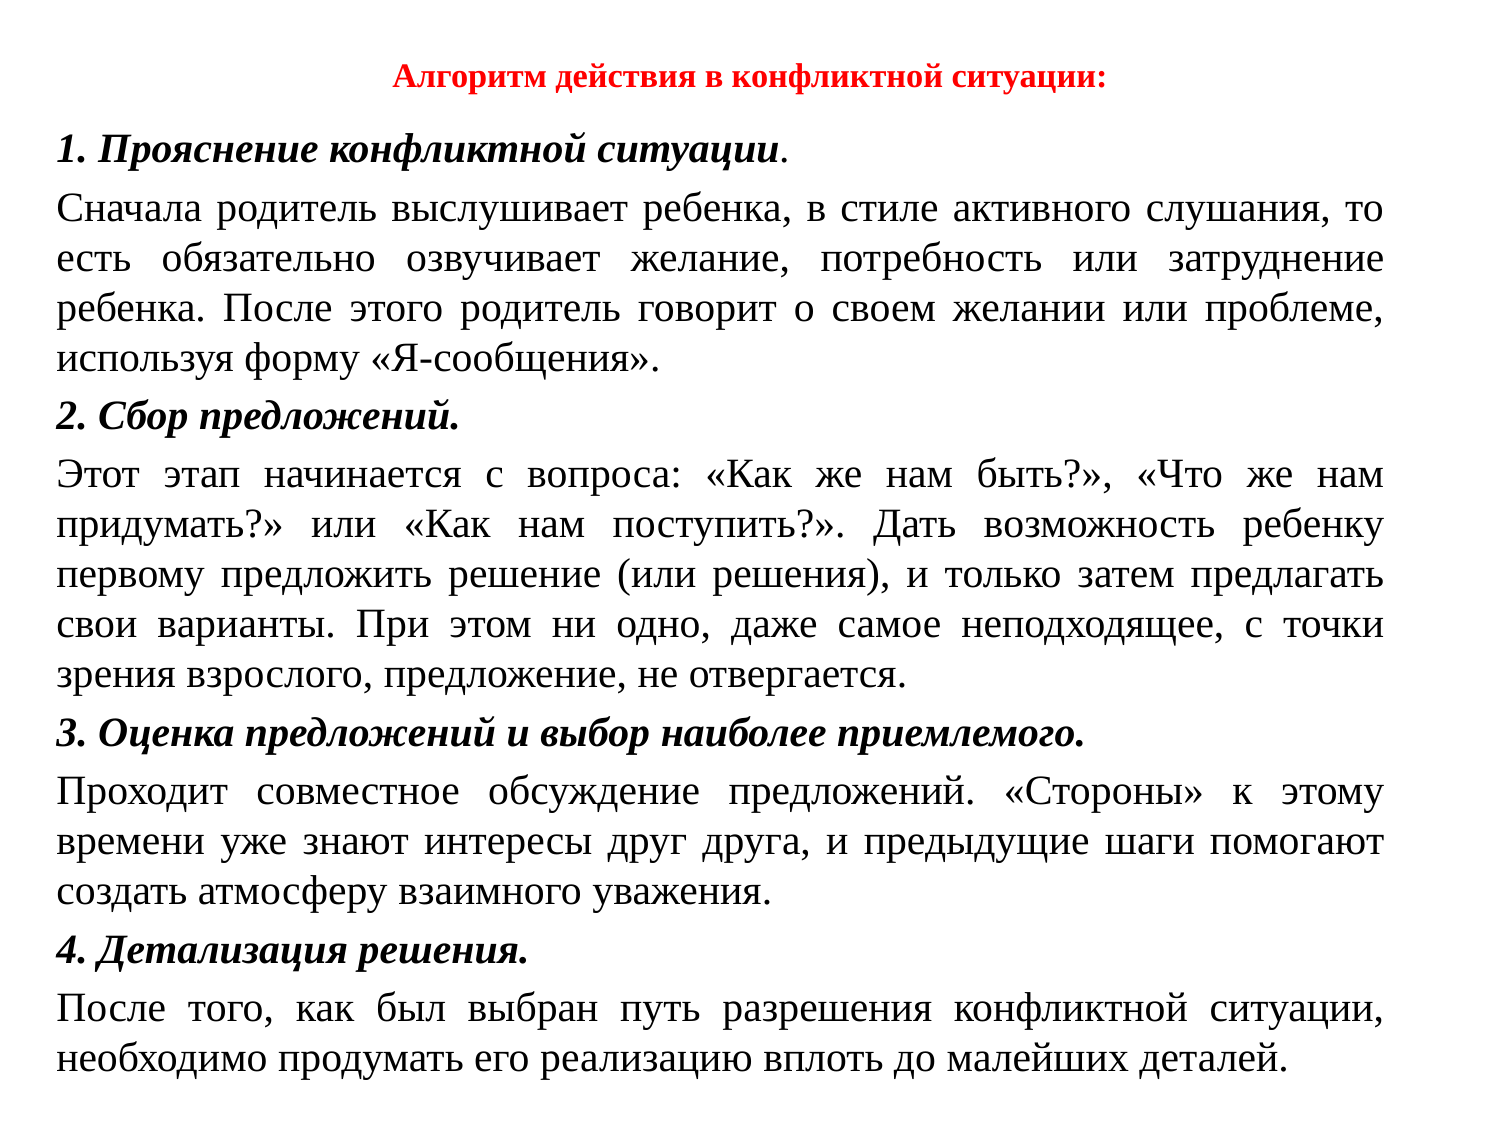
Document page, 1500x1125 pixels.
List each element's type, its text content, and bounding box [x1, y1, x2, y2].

title Алгоритм действия в конфликтной ситуации: [75, 45, 1425, 102]
list 1. Прояснение конфликтной ситуации. Сначала родитель выслушивает ребенка, в стиле активного слушания, то есть обязательно озвучивает желание, потребность или затруднение ребенка. После этого родитель говорит о своем желании или проблеме, используя форму «Я-сообщения». 2. Сбор предложений. Этот этап начинается с вопроса: «Как же нам быть?», «Что же нам придумать?» или «Как нам поступить?». Дать возможность ребенку первому предложить решение (или решения), и только затем предлагать свои варианты. При этом ни одно, даже самое неподходящее, с точки зрения взрослого, предложение, не отвергается. 3. Оценка предложений и выбор наиболее приемлемого. Проходит совместное обсуждение предложений. «Стороны» к этому времени уже знают интересы друг друга, и предыдущие шаги помогают создать атмосферу взаимного уважения. 4. Детализация решения. После того, как был выбран путь разрешения конфликтной ситуации, необходимо продумать его реализацию вплоть до малейших деталей. [41, 113, 1400, 998]
